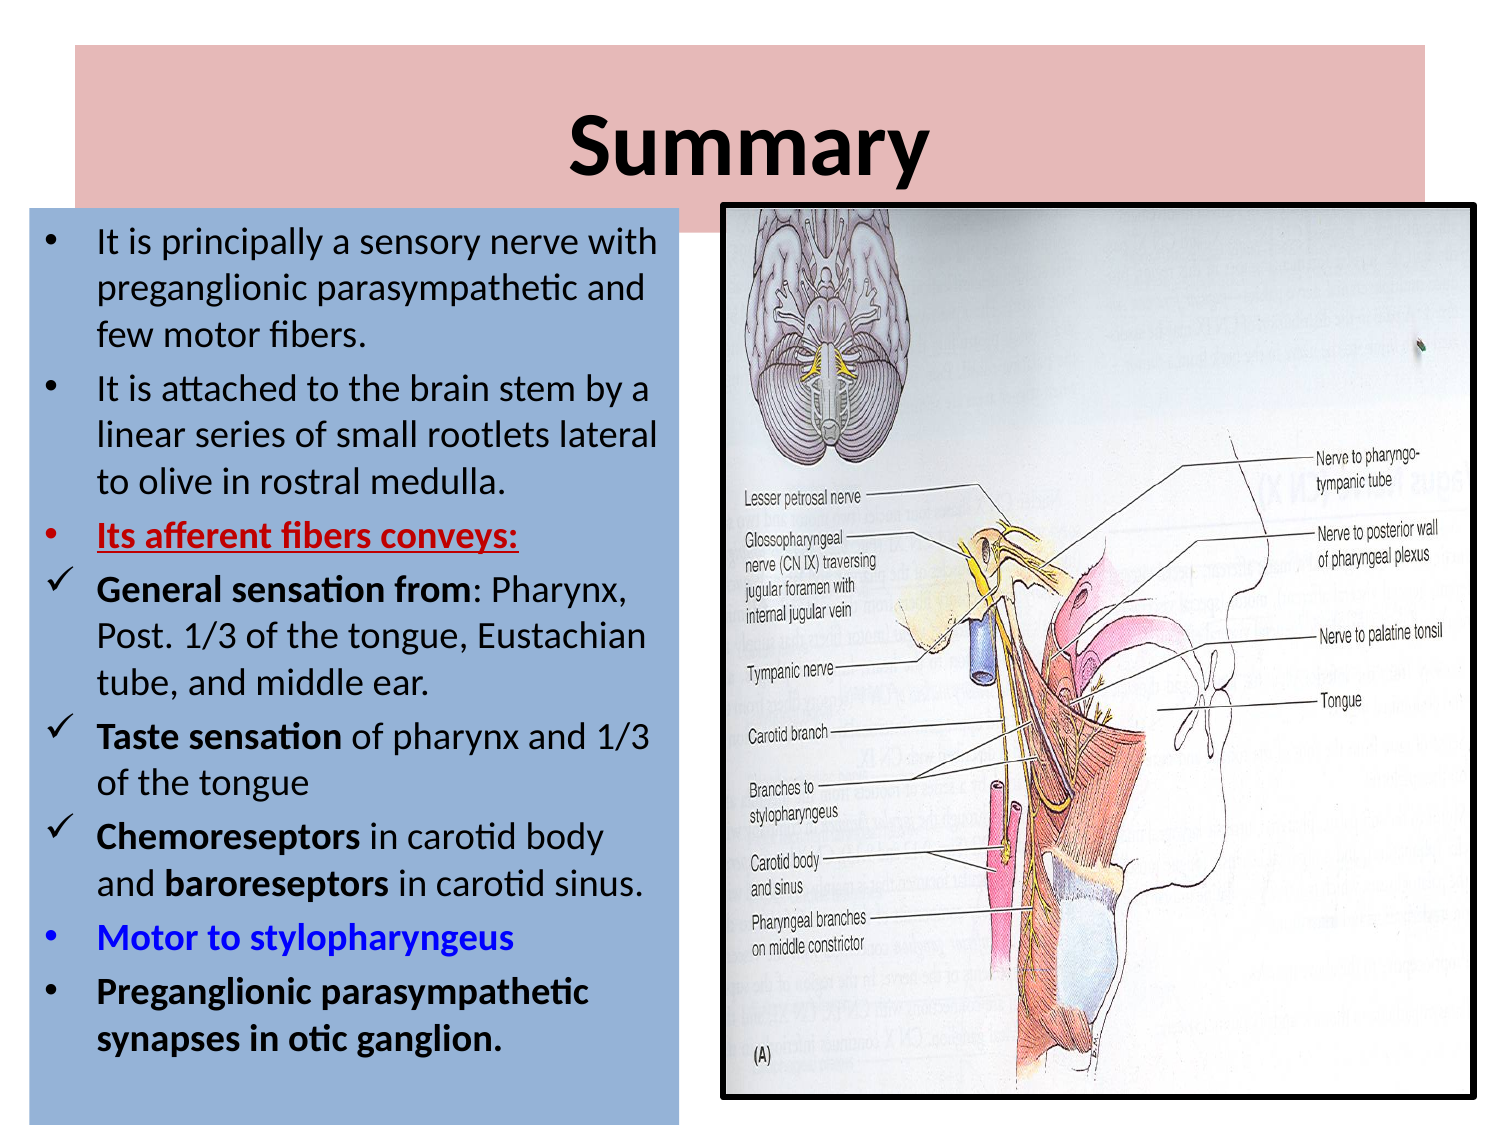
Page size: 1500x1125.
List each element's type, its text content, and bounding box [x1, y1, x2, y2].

title Summary [75, 45, 1425, 233]
list It is principally a sensory nerve with preganglionic parasympathetic and few motor fibers. It is attached to the brain stem by a linear series of small rootlets lateral to olive in rostral medulla. Its afferent fibers conveys: General sensation from: Pharynx, Post. 1/3 of the tongue, Eustachian tube, and middle ear. Taste sensation of pharynx and 1/3 of the tongue Chemoreseptors in carotid body and baroreseptors in carotid sinus. Motor to stylopharyngeus Preganglionic parasympathetic synapses in otic ganglion. [29, 208, 680, 1125]
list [726, 207, 1471, 1095]
